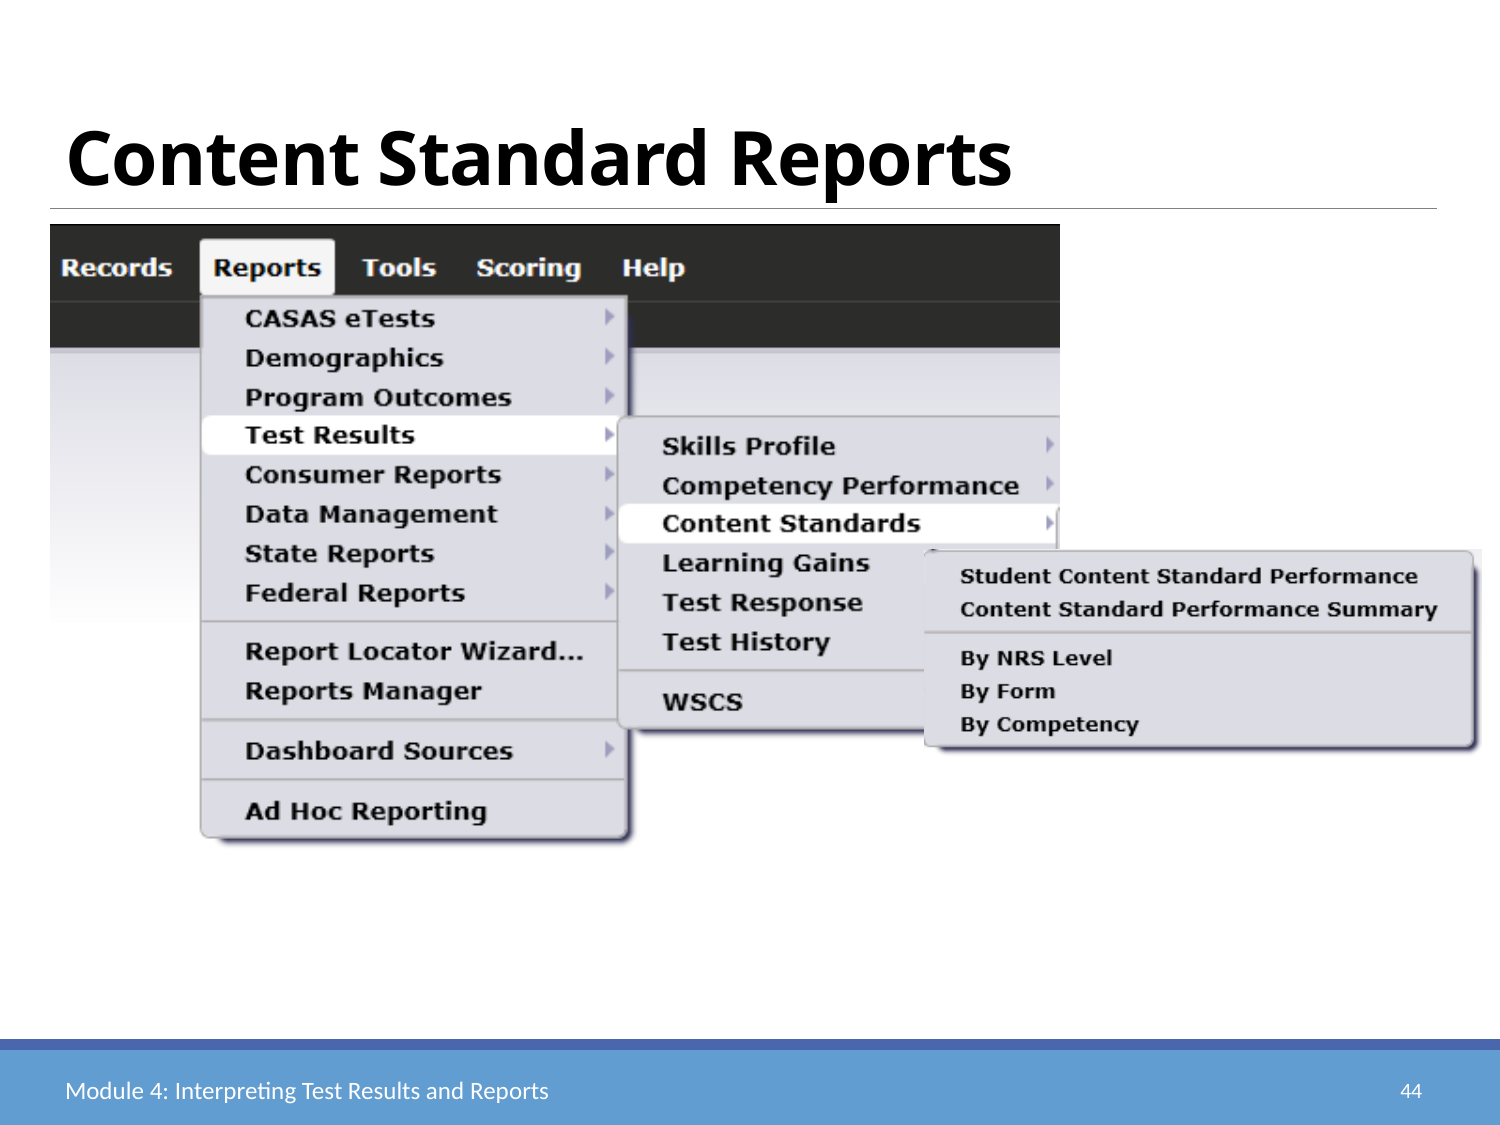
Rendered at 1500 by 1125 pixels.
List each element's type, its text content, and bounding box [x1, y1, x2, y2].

title Content Standard Reports [50, 47, 1438, 209]
slide_number 44 [1218, 1059, 1438, 1120]
footer Module 4: Interpreting Test Results and Reports [50, 1059, 1047, 1120]
picture [49, 224, 1482, 902]
